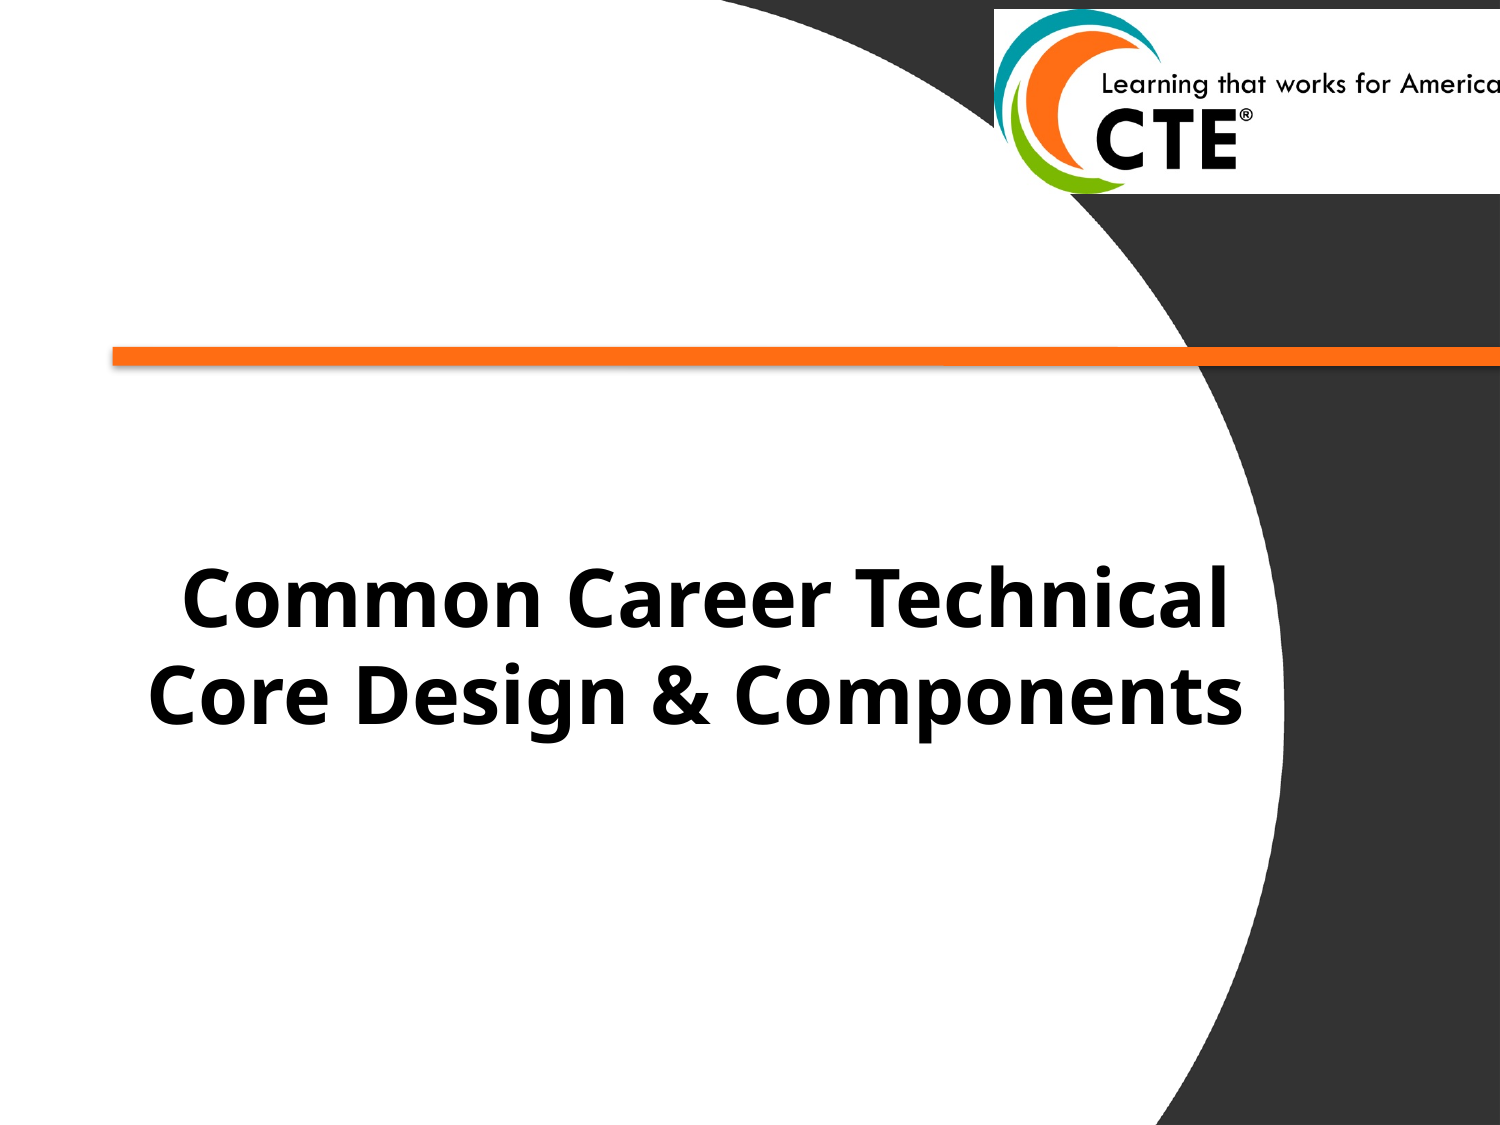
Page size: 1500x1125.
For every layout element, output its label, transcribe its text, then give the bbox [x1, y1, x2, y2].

picture [0, 0, 1500, 1125]
title Common Career Technical Core Design & Components [123, 507, 1290, 780]
